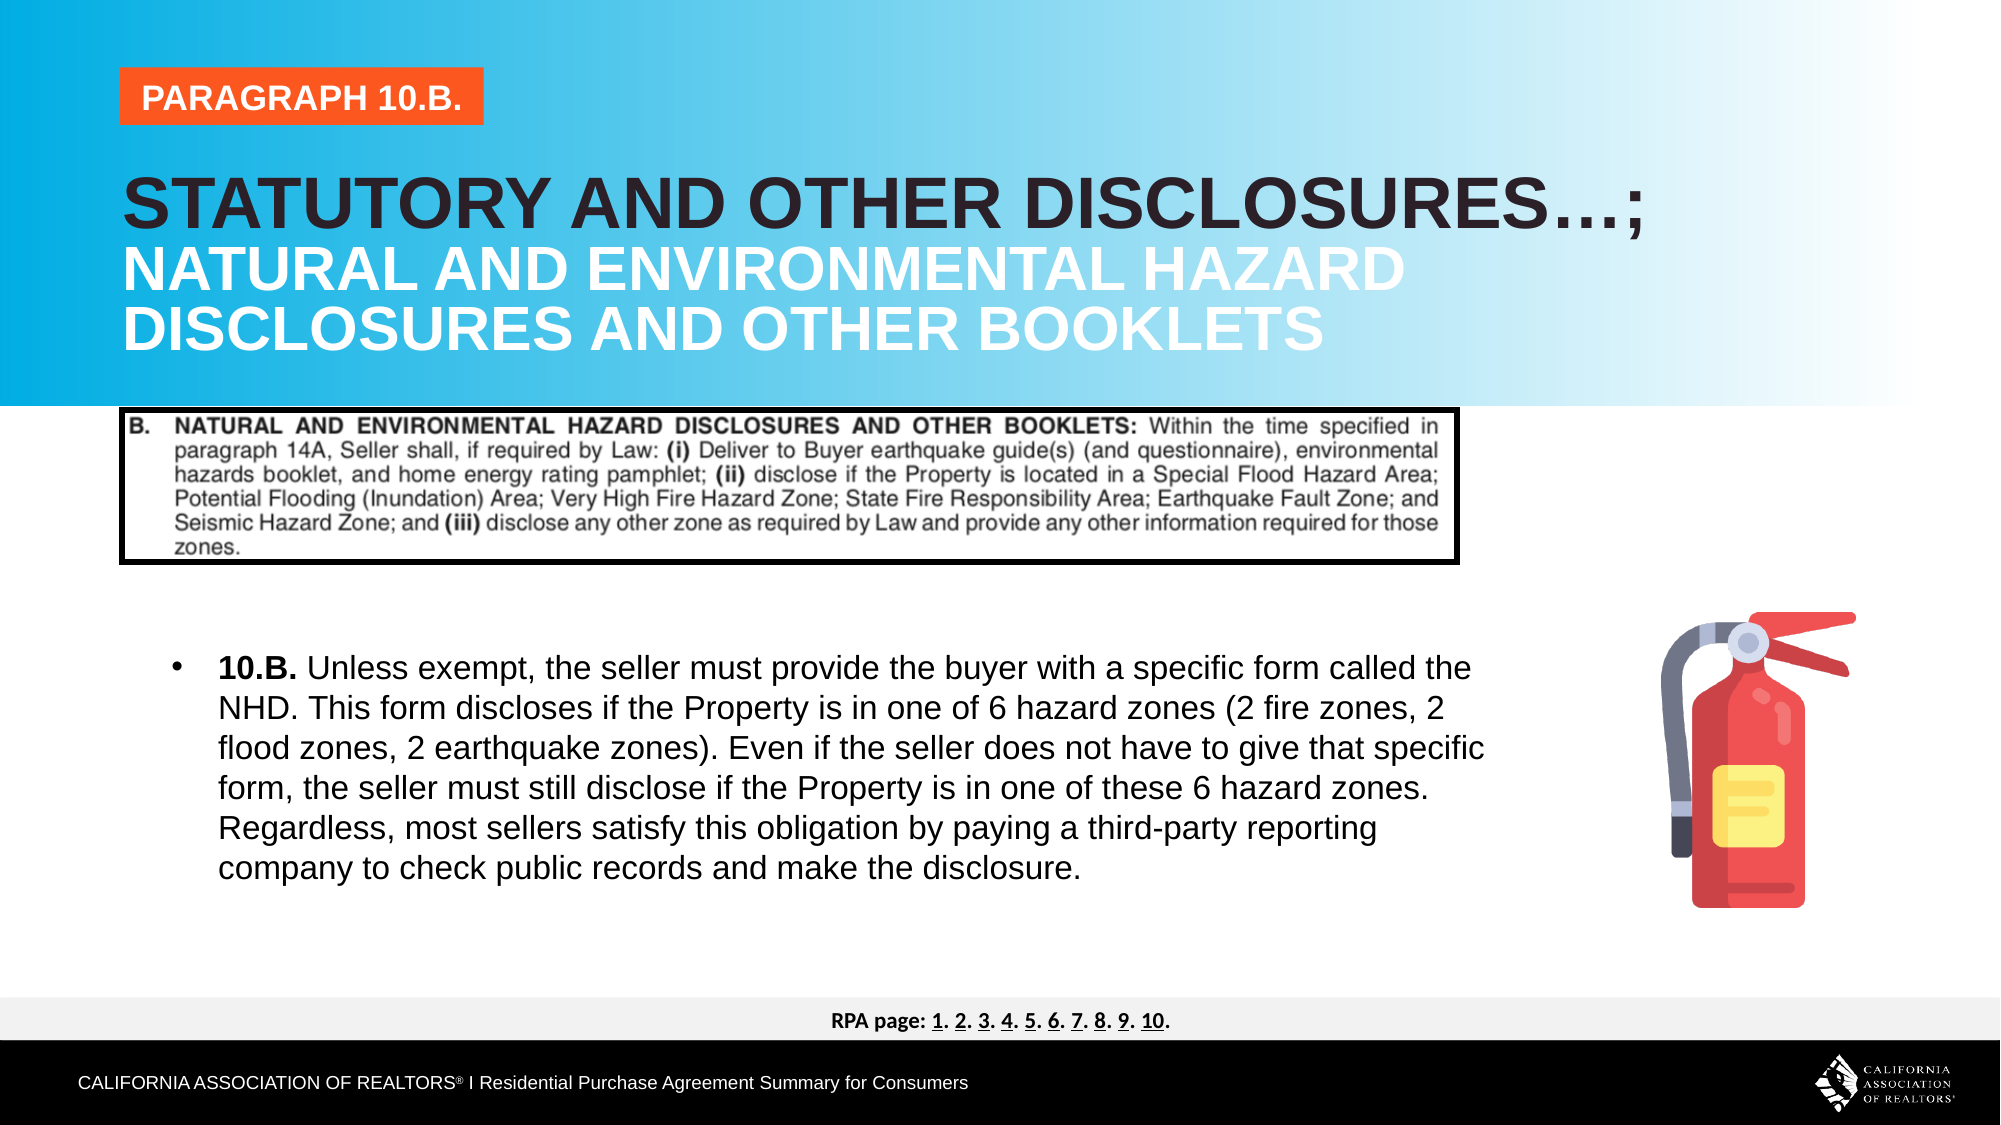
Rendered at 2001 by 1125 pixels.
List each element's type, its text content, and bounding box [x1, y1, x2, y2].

text_box STATUTORY AND OTHER DISCLOSURES…; NATURAL AND ENVIRONMENTAL HAZARD DISCLOSURES AND OTHER BOOKLETS [114, 164, 1752, 370]
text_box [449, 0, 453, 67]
slide_number 104 [660, 370, 664, 405]
picture [1661, 611, 1856, 909]
text_box 10.B. Unless exempt, the seller must provide the buyer with a specific form called the NHD. This form discloses if the Property is in one of 6 hazard zones (2 fire zones, 2 flood zones, 2 earthquake zones). Even if the seller does not have to give that specific form, the seller must still disclose if the Property is in one of these 6 hazard zones. Regardless, most sellers satisfy this obligation by paying a third-party reporting company to check public records and make the disclosure. [163, 638, 1507, 894]
text_box Paragraph 10.b. [120, 67, 484, 125]
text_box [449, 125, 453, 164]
slide_number 69 [1818, 1050, 1863, 1096]
picture [1815, 1054, 1955, 1113]
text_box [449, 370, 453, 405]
picture [124, 412, 1455, 560]
slide_number 104 [660, 0, 664, 164]
text_box RPA page: 1. 2. 3. 4. 5. 6. 7. 8. 9. 10. [2, 997, 2000, 1041]
